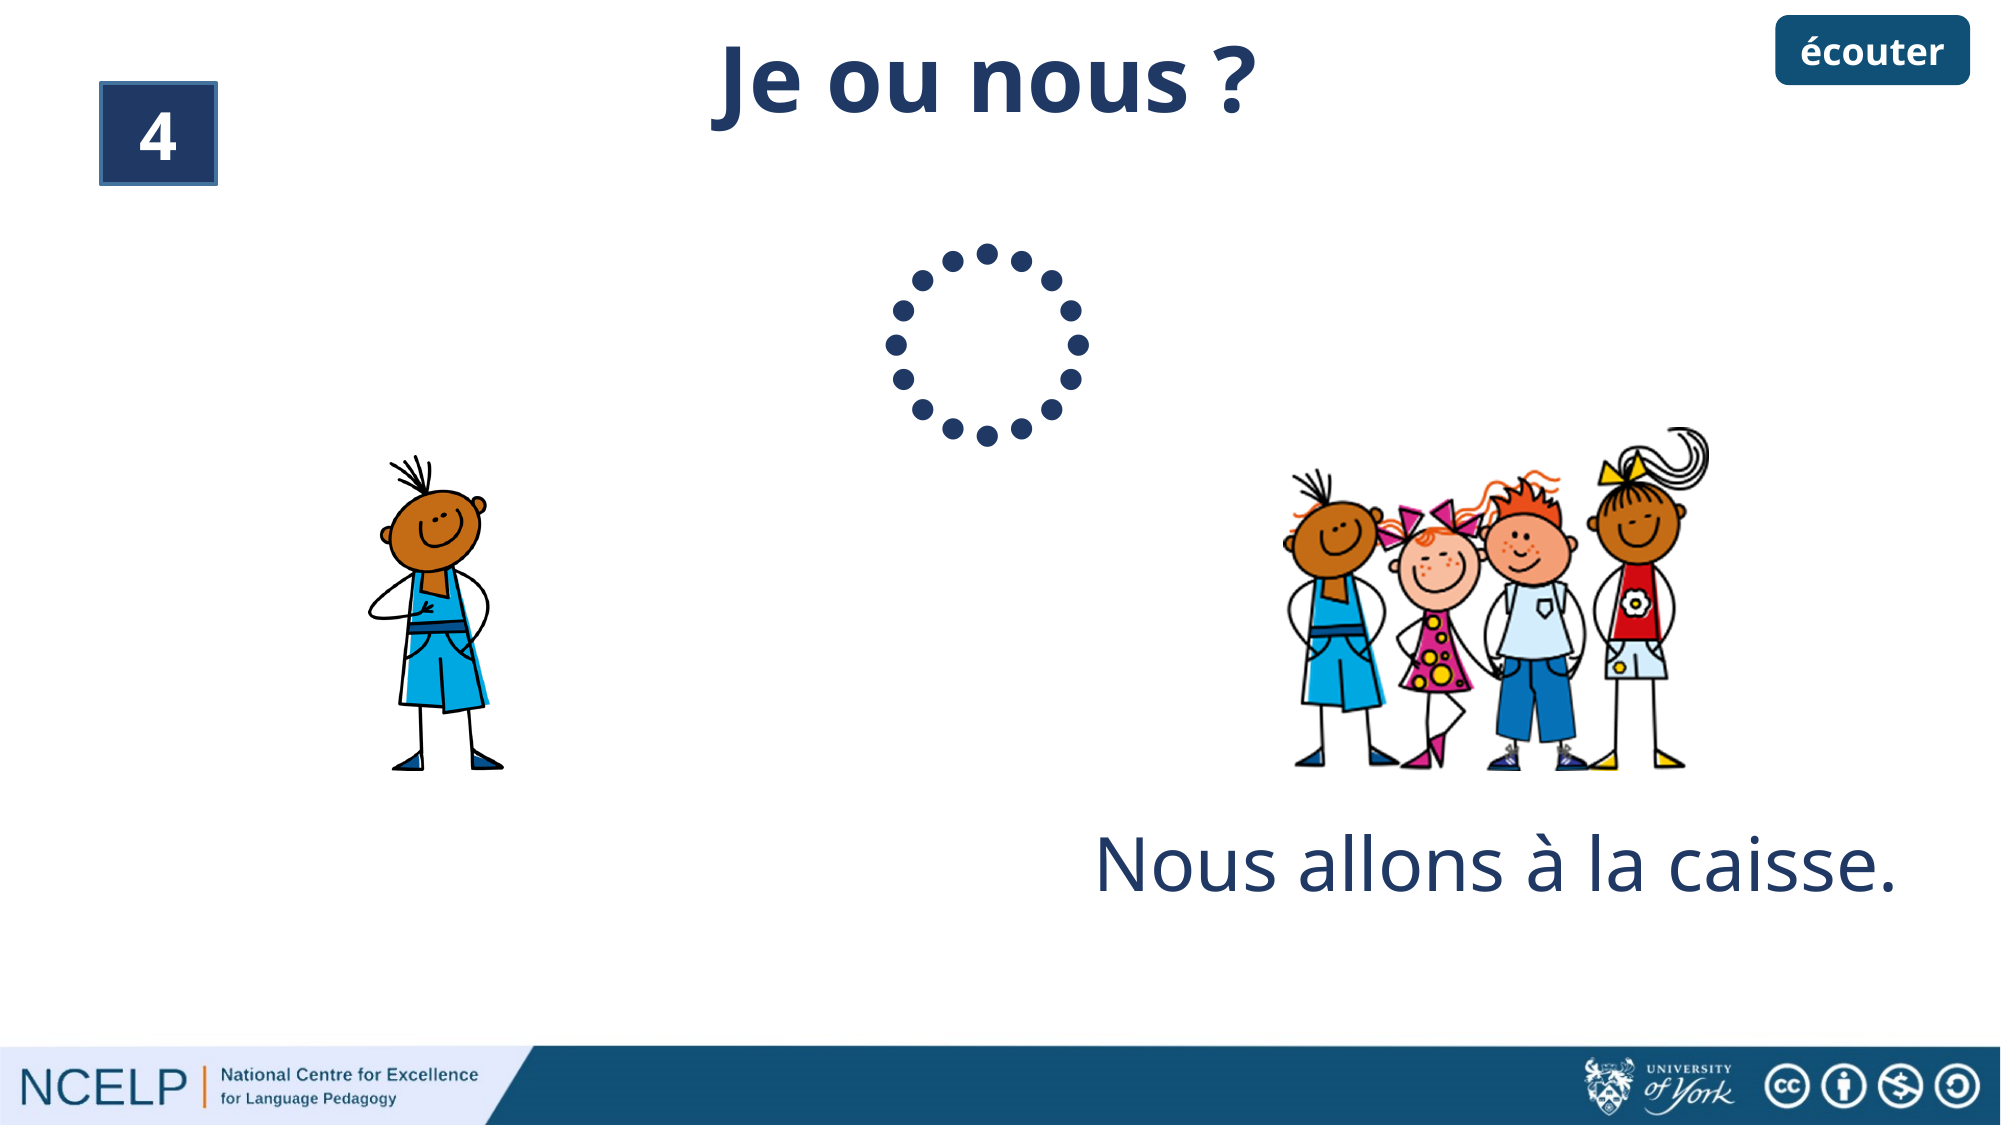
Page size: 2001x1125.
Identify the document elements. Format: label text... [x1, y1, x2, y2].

text_box 4 [99, 81, 218, 186]
picture [0, 0, 2001, 1125]
text_box Nous allons à la caisse. [1078, 809, 2000, 915]
title Je ou nous ? [703, 10, 1297, 156]
text_box 󠇯 [851, 156, 1131, 554]
text_box écouter [1775, 15, 1971, 86]
